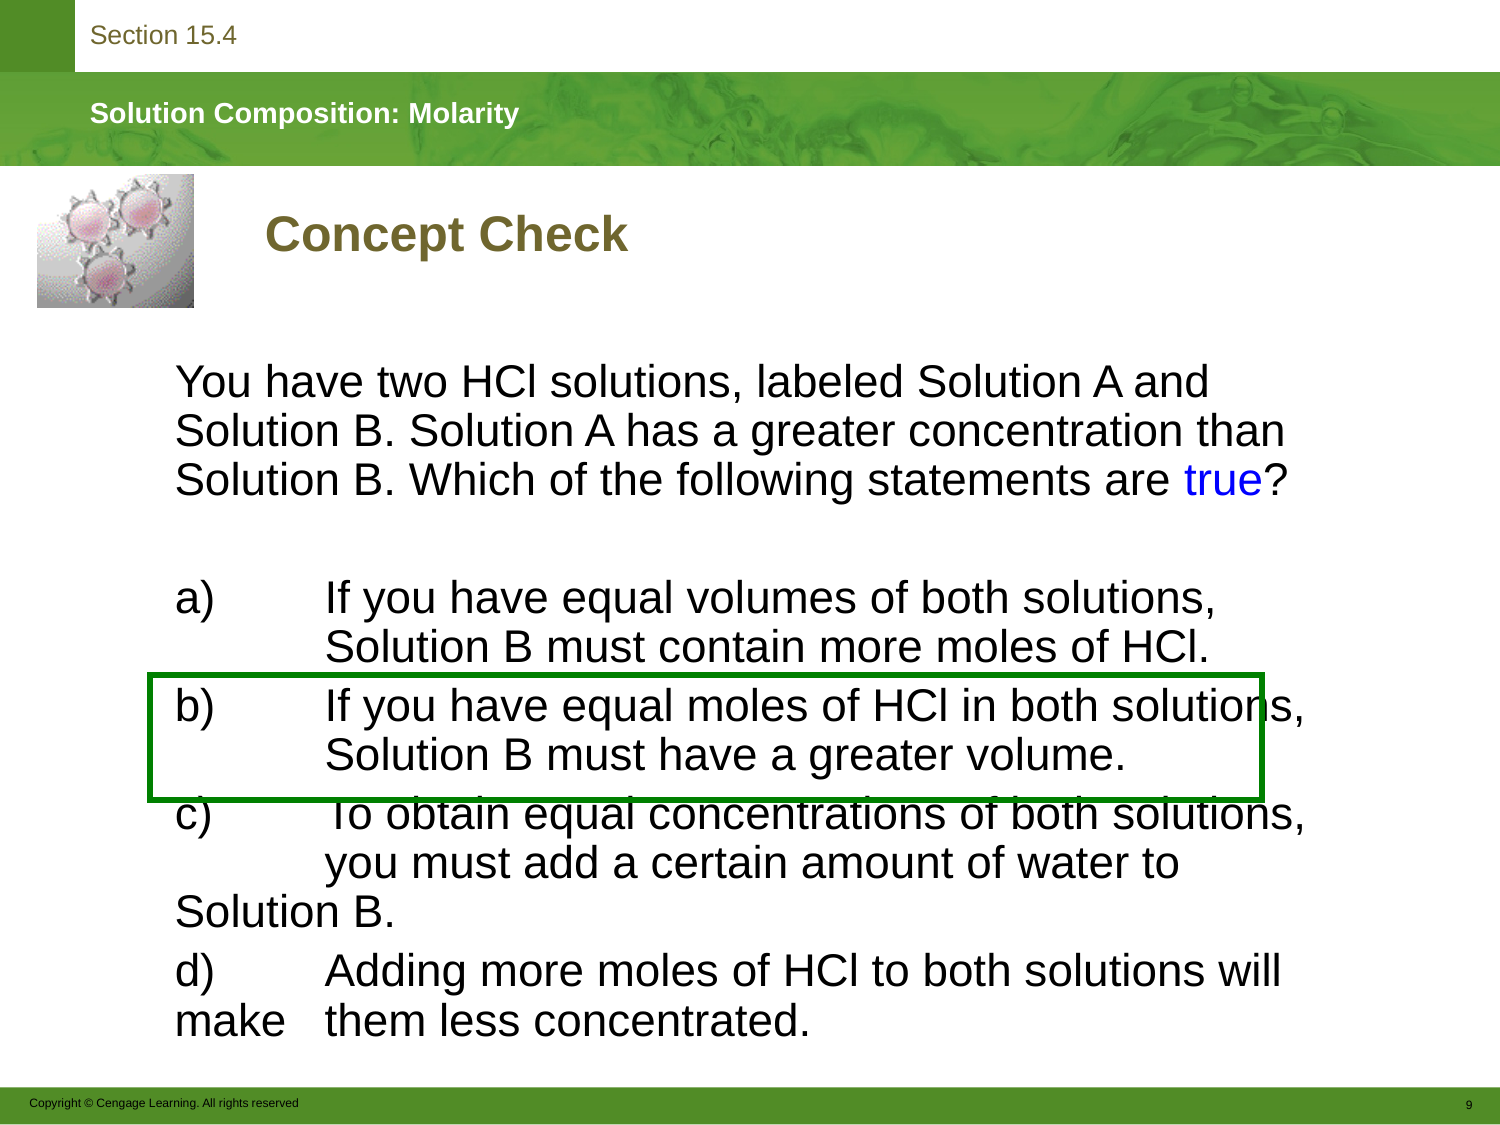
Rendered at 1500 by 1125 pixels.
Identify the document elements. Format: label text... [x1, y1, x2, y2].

slide_number 9 [1087, 1087, 1488, 1125]
title Concept Check [249, 187, 1438, 275]
list You have two HCl solutions, labeled Solution A and Solution B. Solution A has a greater concentration than Solution B. Which of the following statements are true? a) If you have equal volumes of both solutions, Solution B must contain more moles of HCl. b) If you have equal moles of HCl in both solutions, Solution B must have a greater volume. c) To obtain equal concentrations of both solutions, you must add a certain amount of water to Solution B. d) Adding more moles of HCl to both solutions will make them less concentrated. [37, 350, 1388, 1063]
text_box [149, 675, 1263, 800]
picture [37, 174, 194, 309]
picture [0, 72, 1500, 166]
footer Copyright © Cengage Learning. All rights reserved [14, 1085, 977, 1124]
